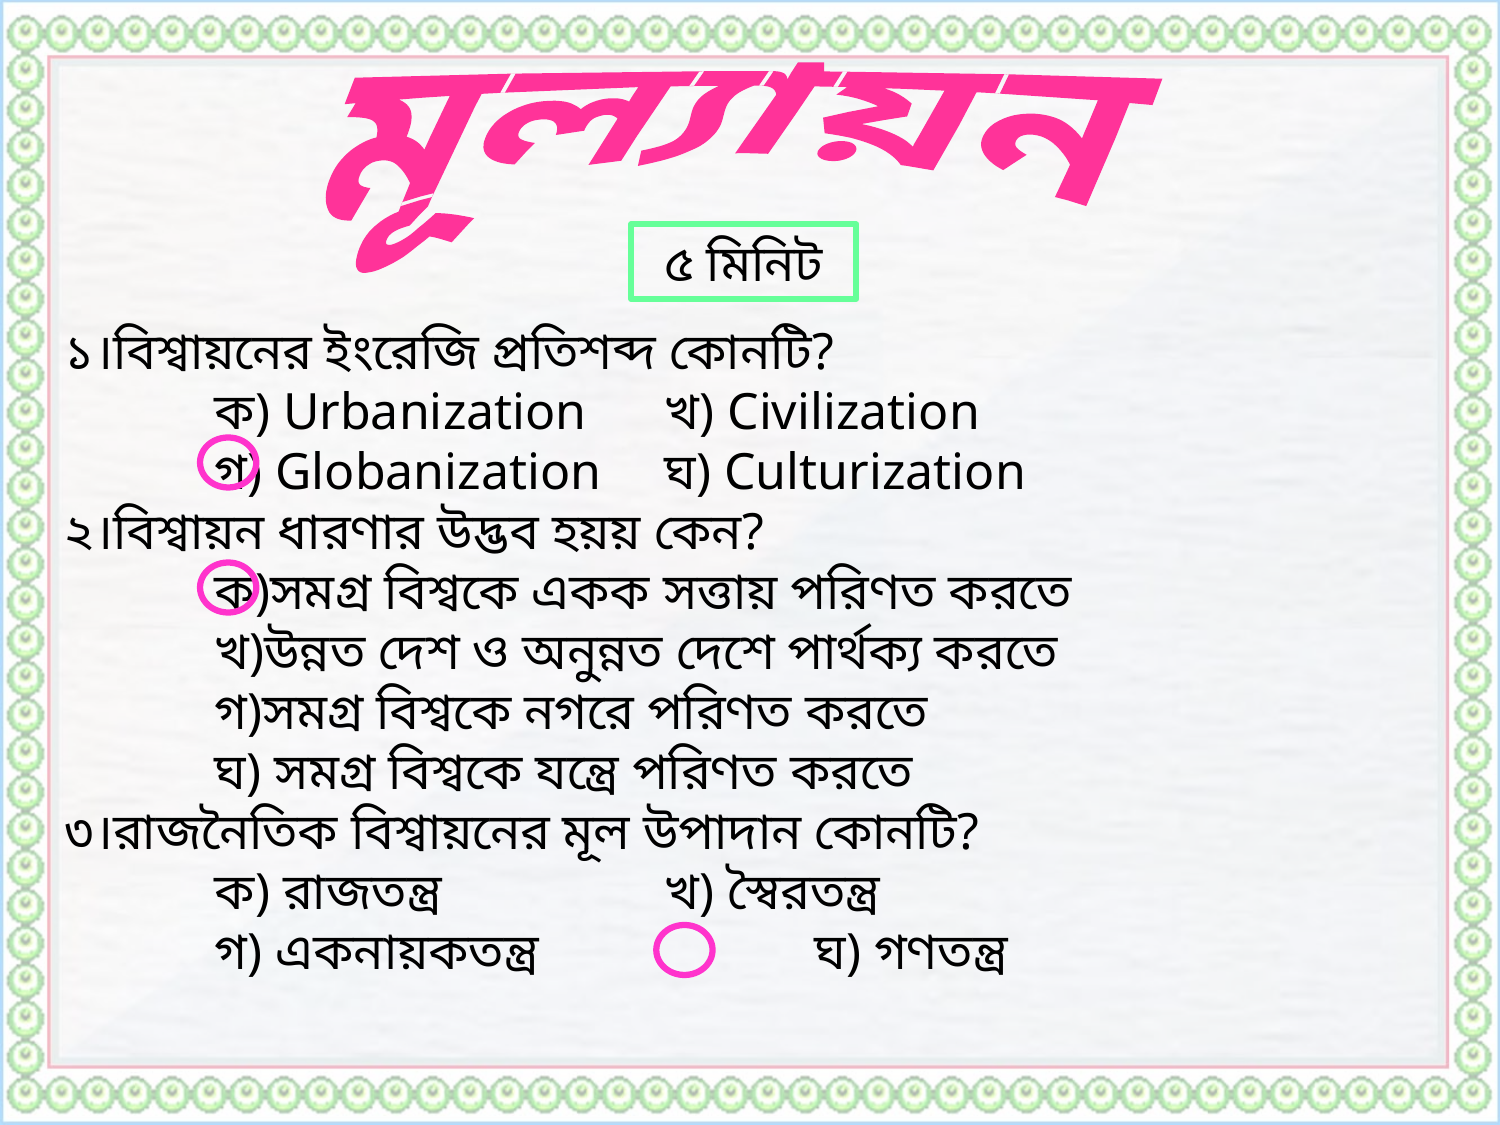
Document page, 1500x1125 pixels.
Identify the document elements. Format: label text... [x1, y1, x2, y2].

text_box ১।বিশ্বায়নের ইংরেজি প্রতিশব্দ কোনটি? ক) Urbanization খ) Civilization গ) Globanization ঘ) Culturization ২।বিশ্বায়ন ধারণার উদ্ভব হয়য় কেন? ক)সমগ্র বিশ্বকে একক সত্তায় পরিণত করতে খ)উন্নত দেশ ও অনুন্নত দেশে পার্থক্য করতে গ)সমগ্র বিশ্বকে নগরে পরিণত করতে ঘ) সমগ্র বিশ্বকে যন্ত্রে পরিণত করতে ৩।রাজনৈতিক বিশ্বায়নের মূল উপাদান কোনটি? ক) রাজতন্ত্র খ) স্বৈরতন্ত্র গ) একনায়কতন্ত্র ঘ) গণতন্ত্র [50, 312, 1438, 988]
text_box ৫ মিনিট [631, 224, 857, 299]
text_box [654, 923, 715, 977]
text_box [198, 560, 258, 615]
text_box [198, 435, 258, 490]
